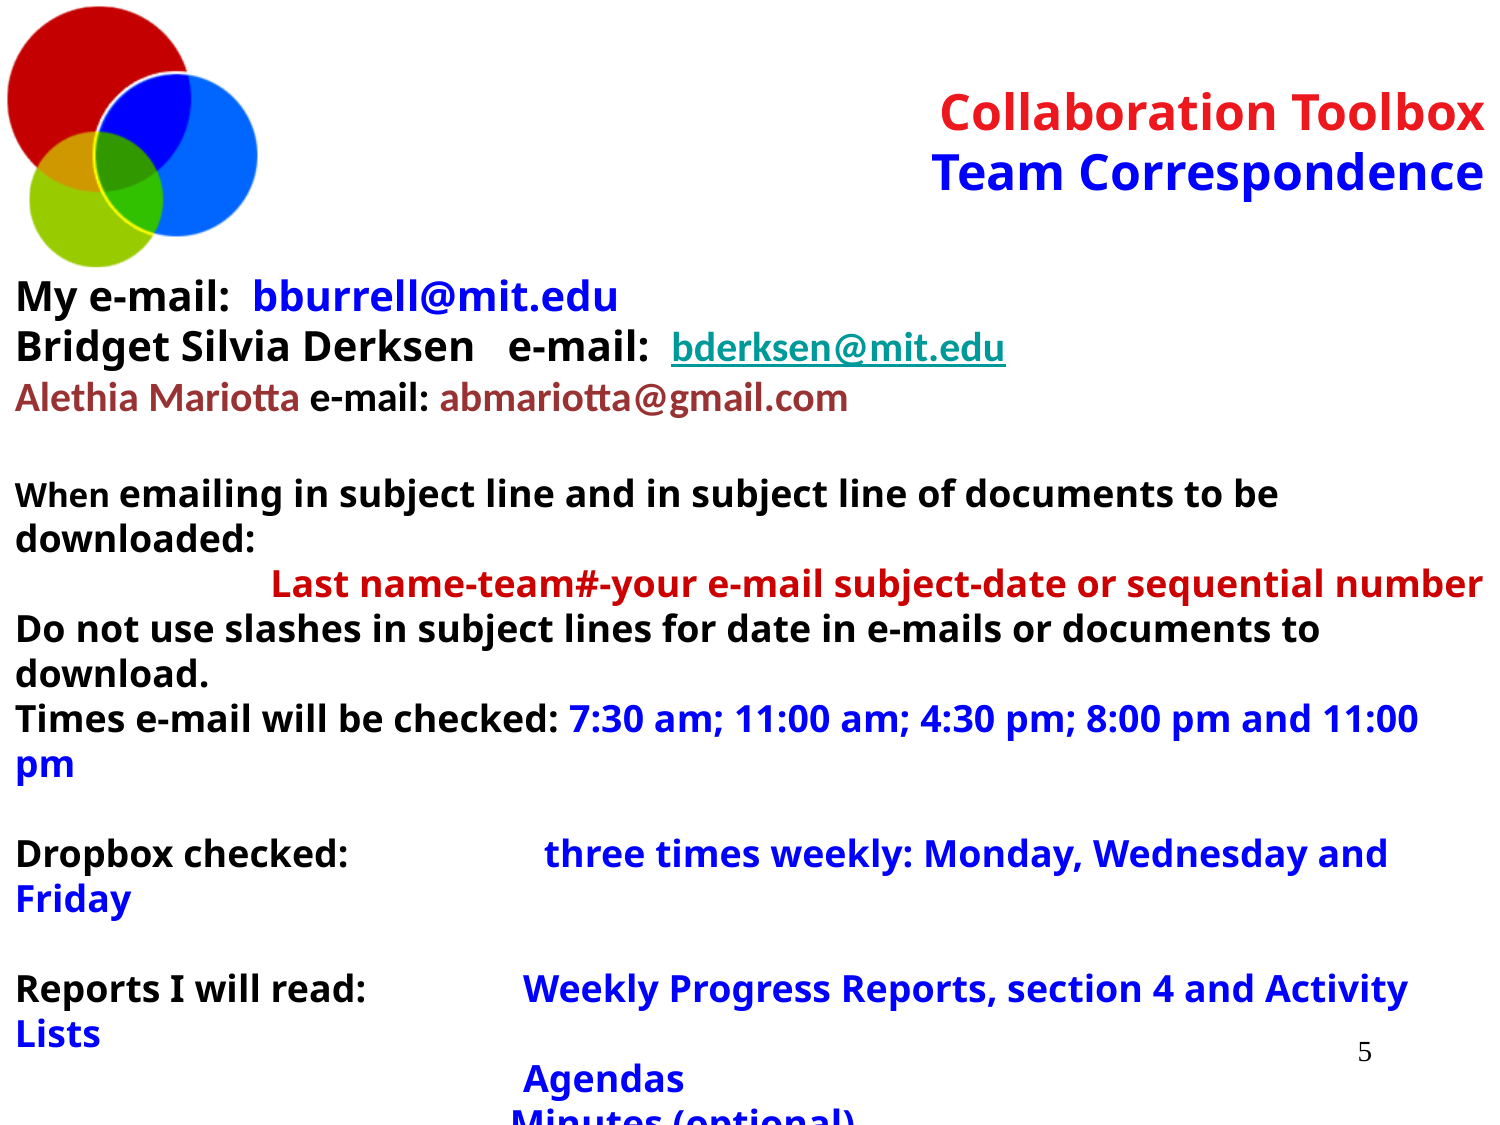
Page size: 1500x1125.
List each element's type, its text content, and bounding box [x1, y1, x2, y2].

text_box My e-mail: bburrell@mit.edu Bridget Silvia Derksen e-mail: bderksen@mit.edu Alethia Mariotta e-mail: abmariotta@gmail.com When emailing in subject line and in subject line of documents to be downloaded: Last name-team#-your e-mail subject-date or sequential number Do not use slashes in subject lines for date in e-mails or documents to download. Times e-mail will be checked: 7:30 am; 11:00 am; 4:30 pm; 8:00 pm and 11:00 pm Dropbox checked: three times weekly: Monday, Wednesday and Friday Reports I will read: Weekly Progress Reports, section 4 and Activity Lists Agendas Minutes (optional) Reports Format: Word Document If use PDF upload both [0, 262, 1500, 1125]
text_box Collaboration Toolbox Team Correspondence [351, 73, 1500, 209]
picture [0, 0, 268, 262]
